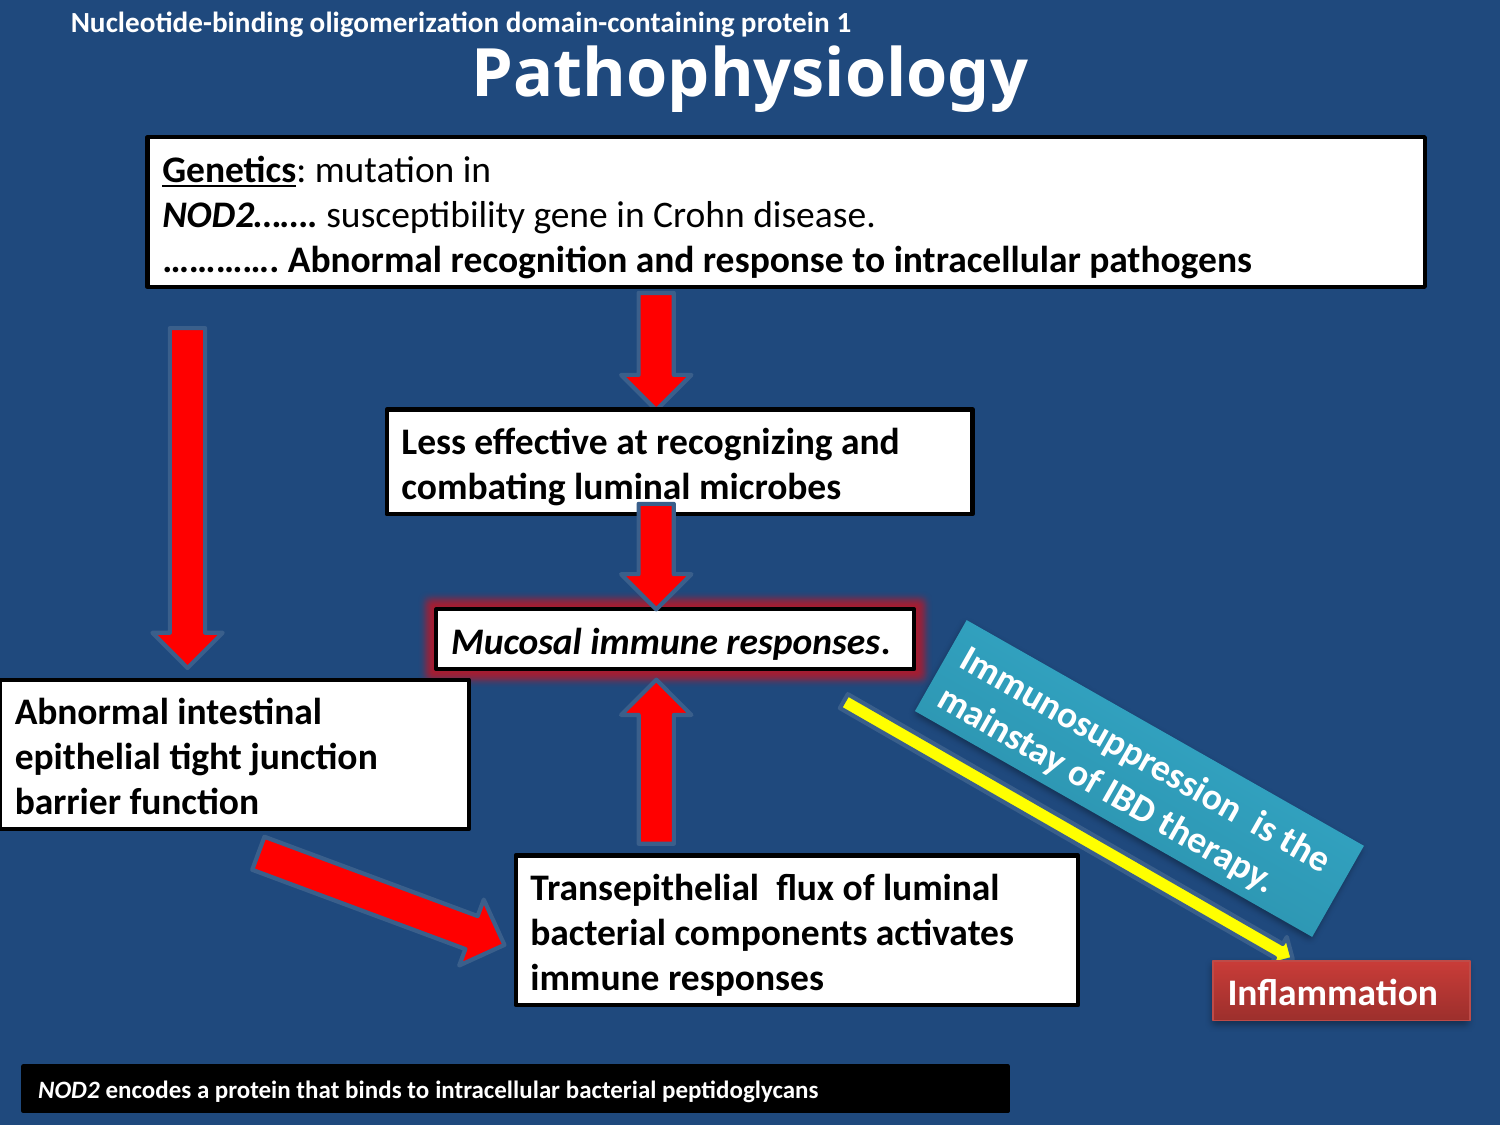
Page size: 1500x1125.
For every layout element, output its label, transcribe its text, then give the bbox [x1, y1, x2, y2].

text_box Less effective at recognizing and combating luminal microbes [385, 407, 975, 516]
text_box [837, 692, 1295, 959]
text_box [619, 501, 694, 612]
text_box Genetics: mutation in NOD2……. susceptibility gene in Crohn disease. …………. Abnormal recognition and response to intracellular pathogens [145, 135, 1427, 289]
text_box Mucosal immune responses. [434, 607, 916, 671]
text_box [250, 834, 507, 968]
text_box Transepithelial flux of luminal bacterial components activates immune responses [514, 853, 1080, 1007]
text_box [150, 326, 225, 671]
text_box Abnormal intestinal epithelial tight junction barrier function [0, 678, 471, 831]
text_box [619, 677, 694, 846]
text_box [619, 290, 694, 407]
text_box Immunosuppression is the mainstay of IBD therapy. [914, 620, 1364, 937]
title Pathophysiology [75, 0, 1425, 164]
text_box NOD2 encodes a protein that binds to intracellular bacterial peptidoglycans [21, 1064, 1010, 1113]
text_box Inflammation [1212, 960, 1471, 1021]
text_box Nucleotide-binding oligomerization domain-containing protein 1 [56, 0, 963, 46]
